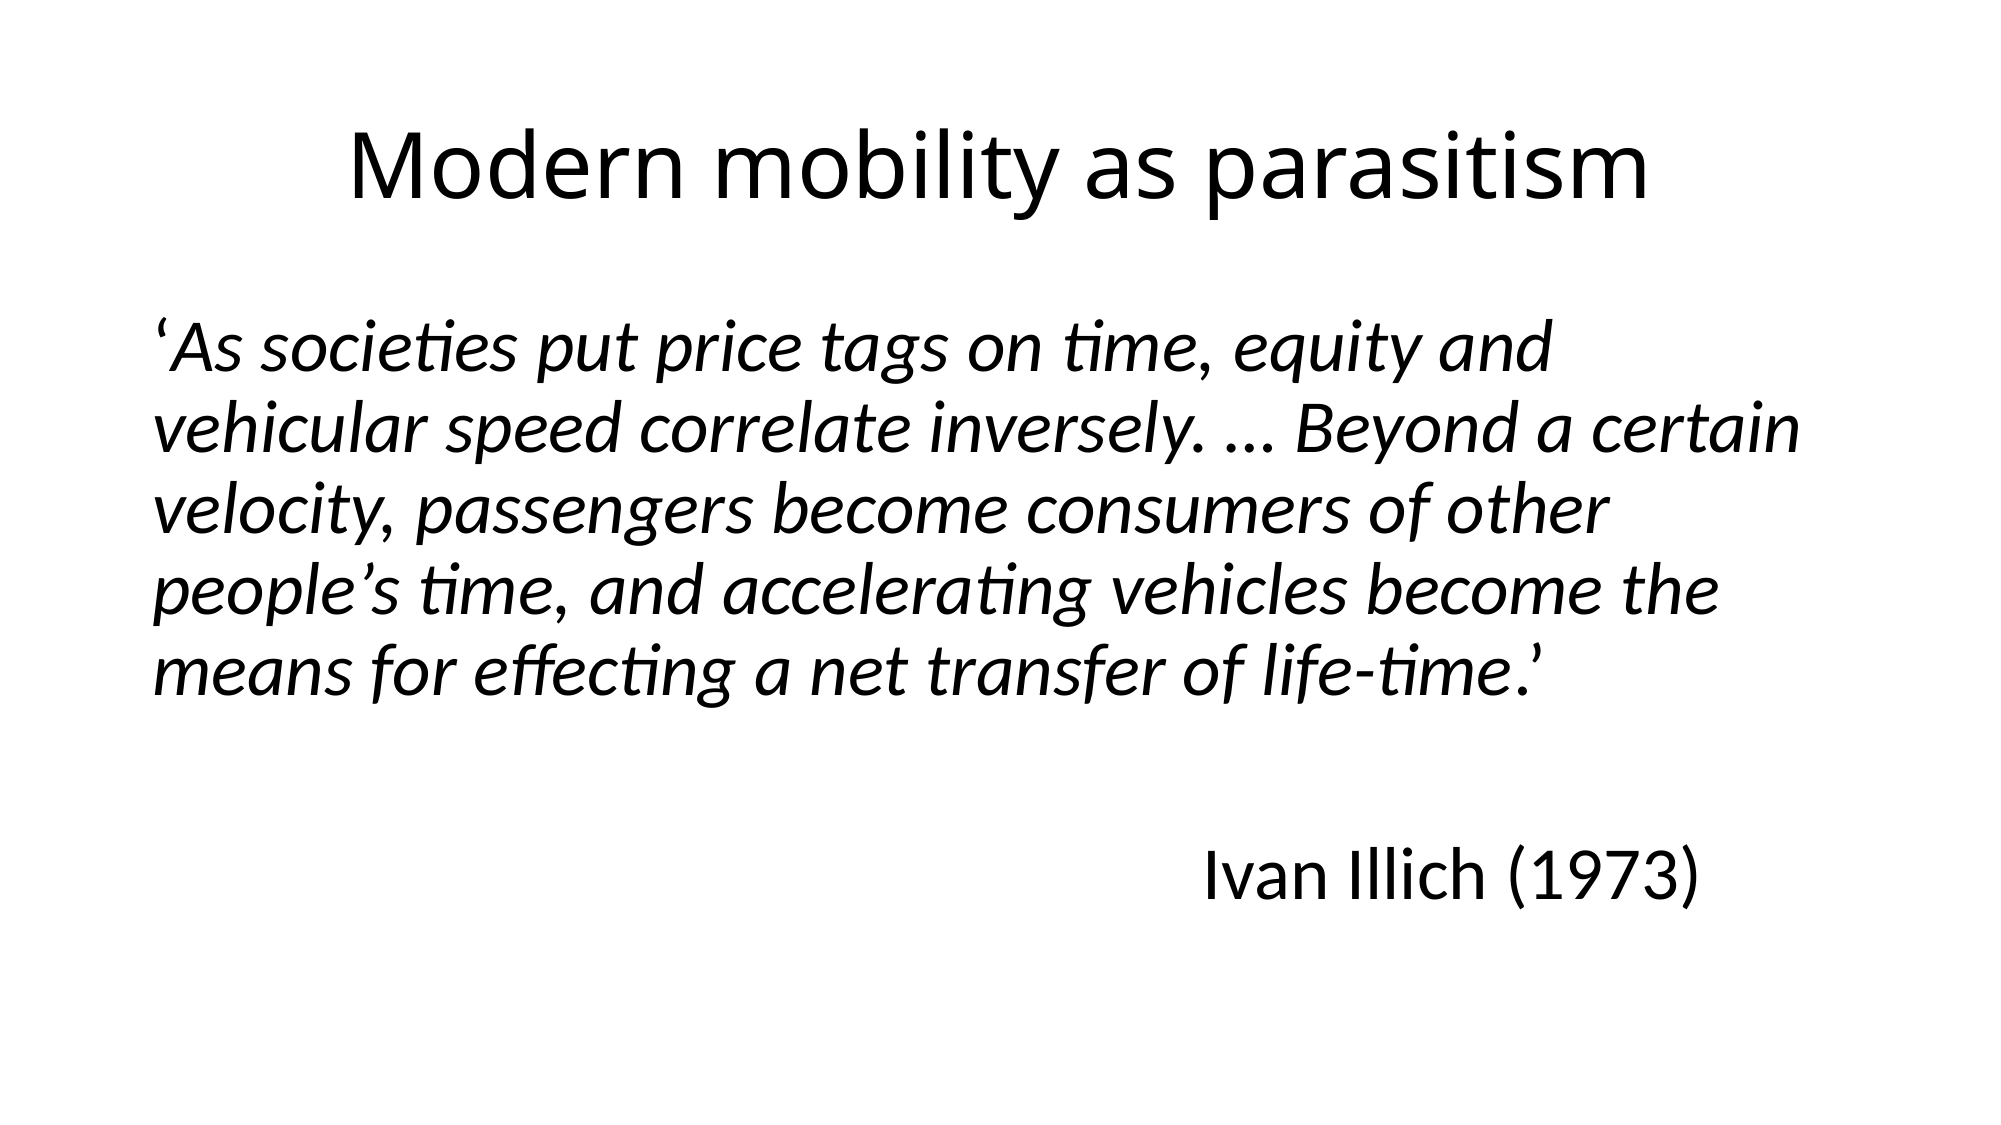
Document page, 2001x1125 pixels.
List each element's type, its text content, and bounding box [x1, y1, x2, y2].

title Modern mobility as parasitism [137, 59, 1863, 278]
list ‘As societies put price tags on time, equity and vehicular speed correlate inversely. … Beyond a certain velocity, passengers become consumers of other people’s time, and accelerating vehicles become the means for effecting a net transfer of life-time.’ Ivan Illich (1973) [137, 299, 1863, 1014]
